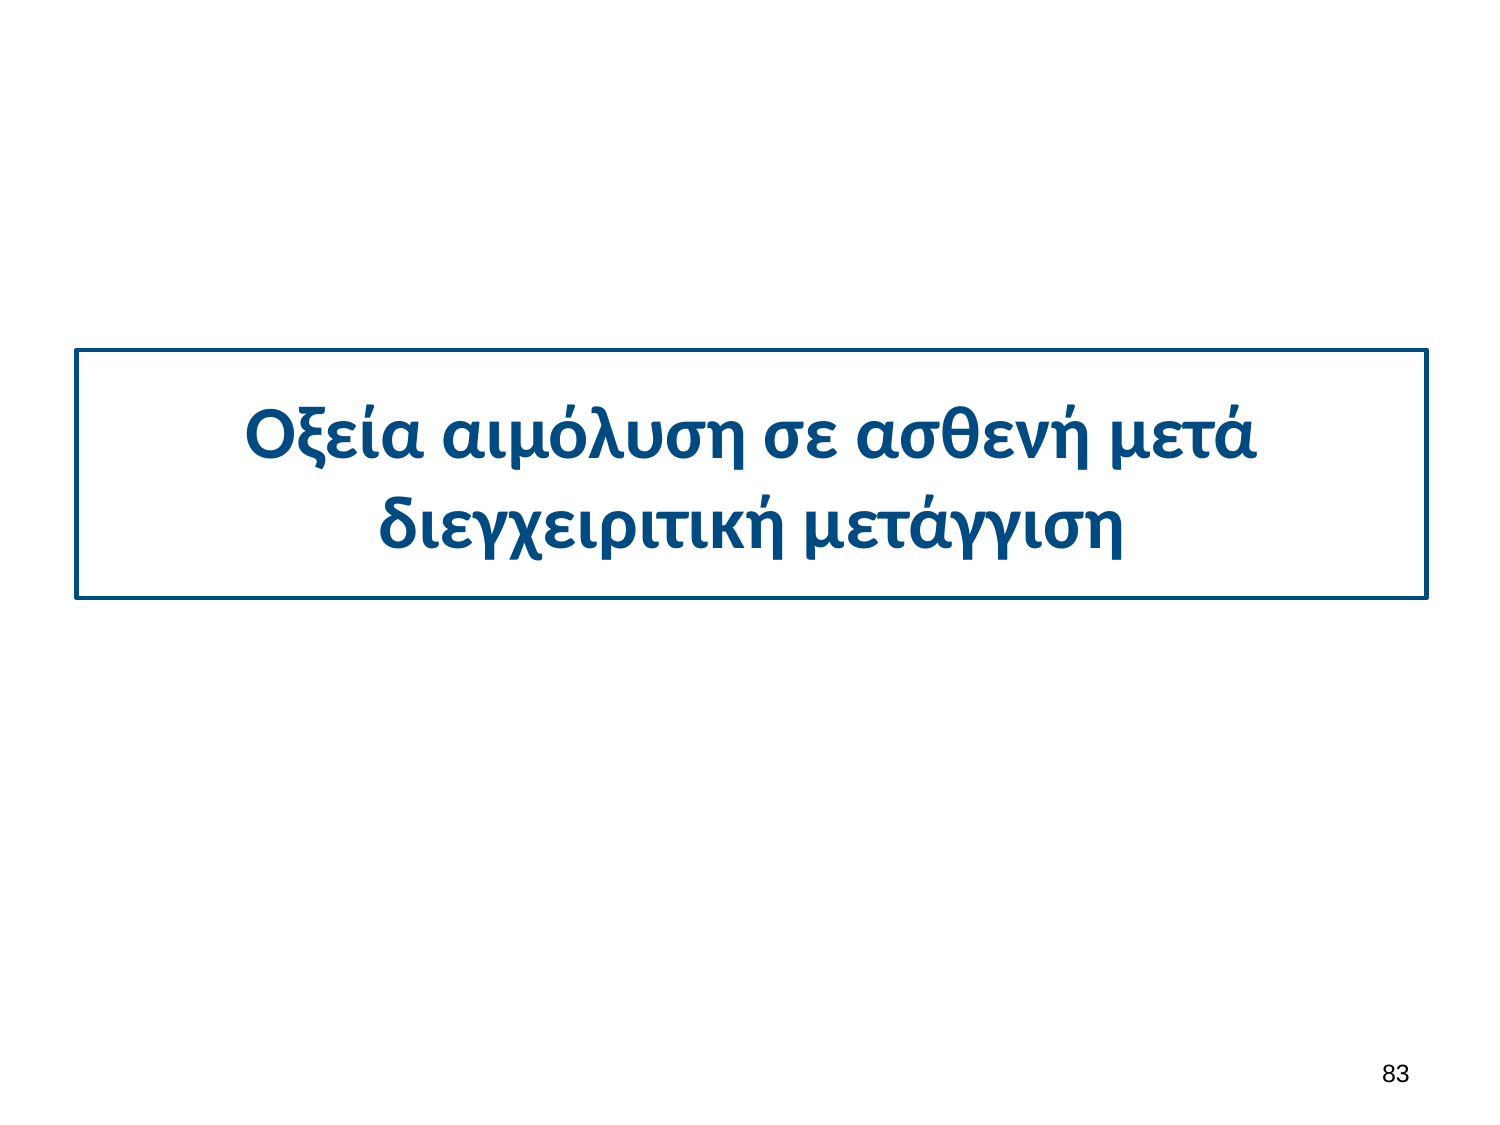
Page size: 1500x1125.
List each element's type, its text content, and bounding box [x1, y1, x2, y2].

title Οξεία αιμόλυση σε ασθενή μετά διεγχειριτική μετάγγιση [76, 349, 1427, 598]
slide_number 82 [1074, 1042, 1425, 1103]
